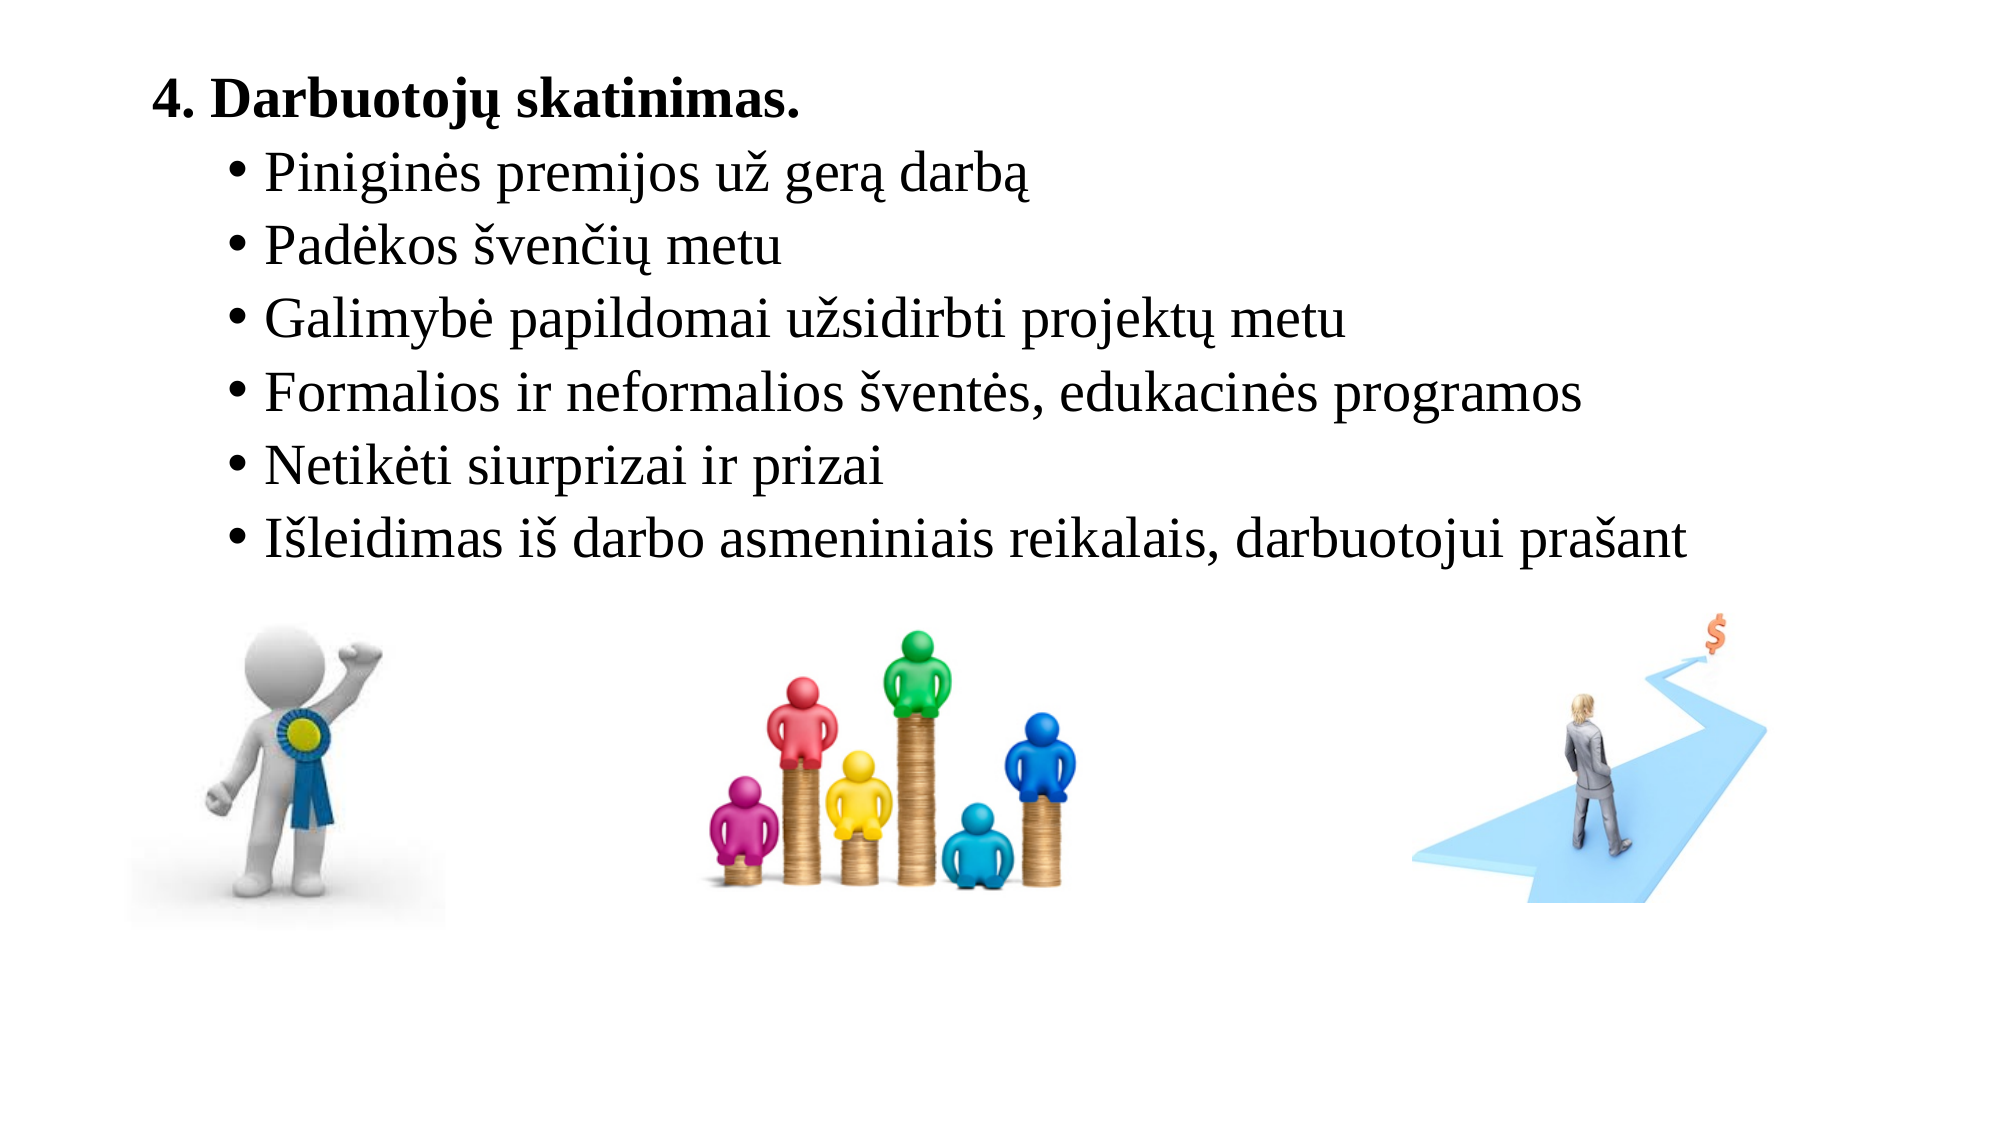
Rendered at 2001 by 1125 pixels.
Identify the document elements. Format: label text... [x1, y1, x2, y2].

picture [120, 583, 458, 948]
picture [1412, 597, 1824, 903]
picture [477, 627, 1303, 903]
list 4. Darbuotojų skatinimas. Piniginės premijos už gerą darbą Padėkos švenčių metu Galimybė papildomai užsidirbti projektų metu Formalios ir neformalios šventės, edukacinės programos Netikėti siurprizai ir prizai Išleidimas iš darbo asmeniniais reikalais, darbuotojui prašant [137, 59, 1863, 1018]
